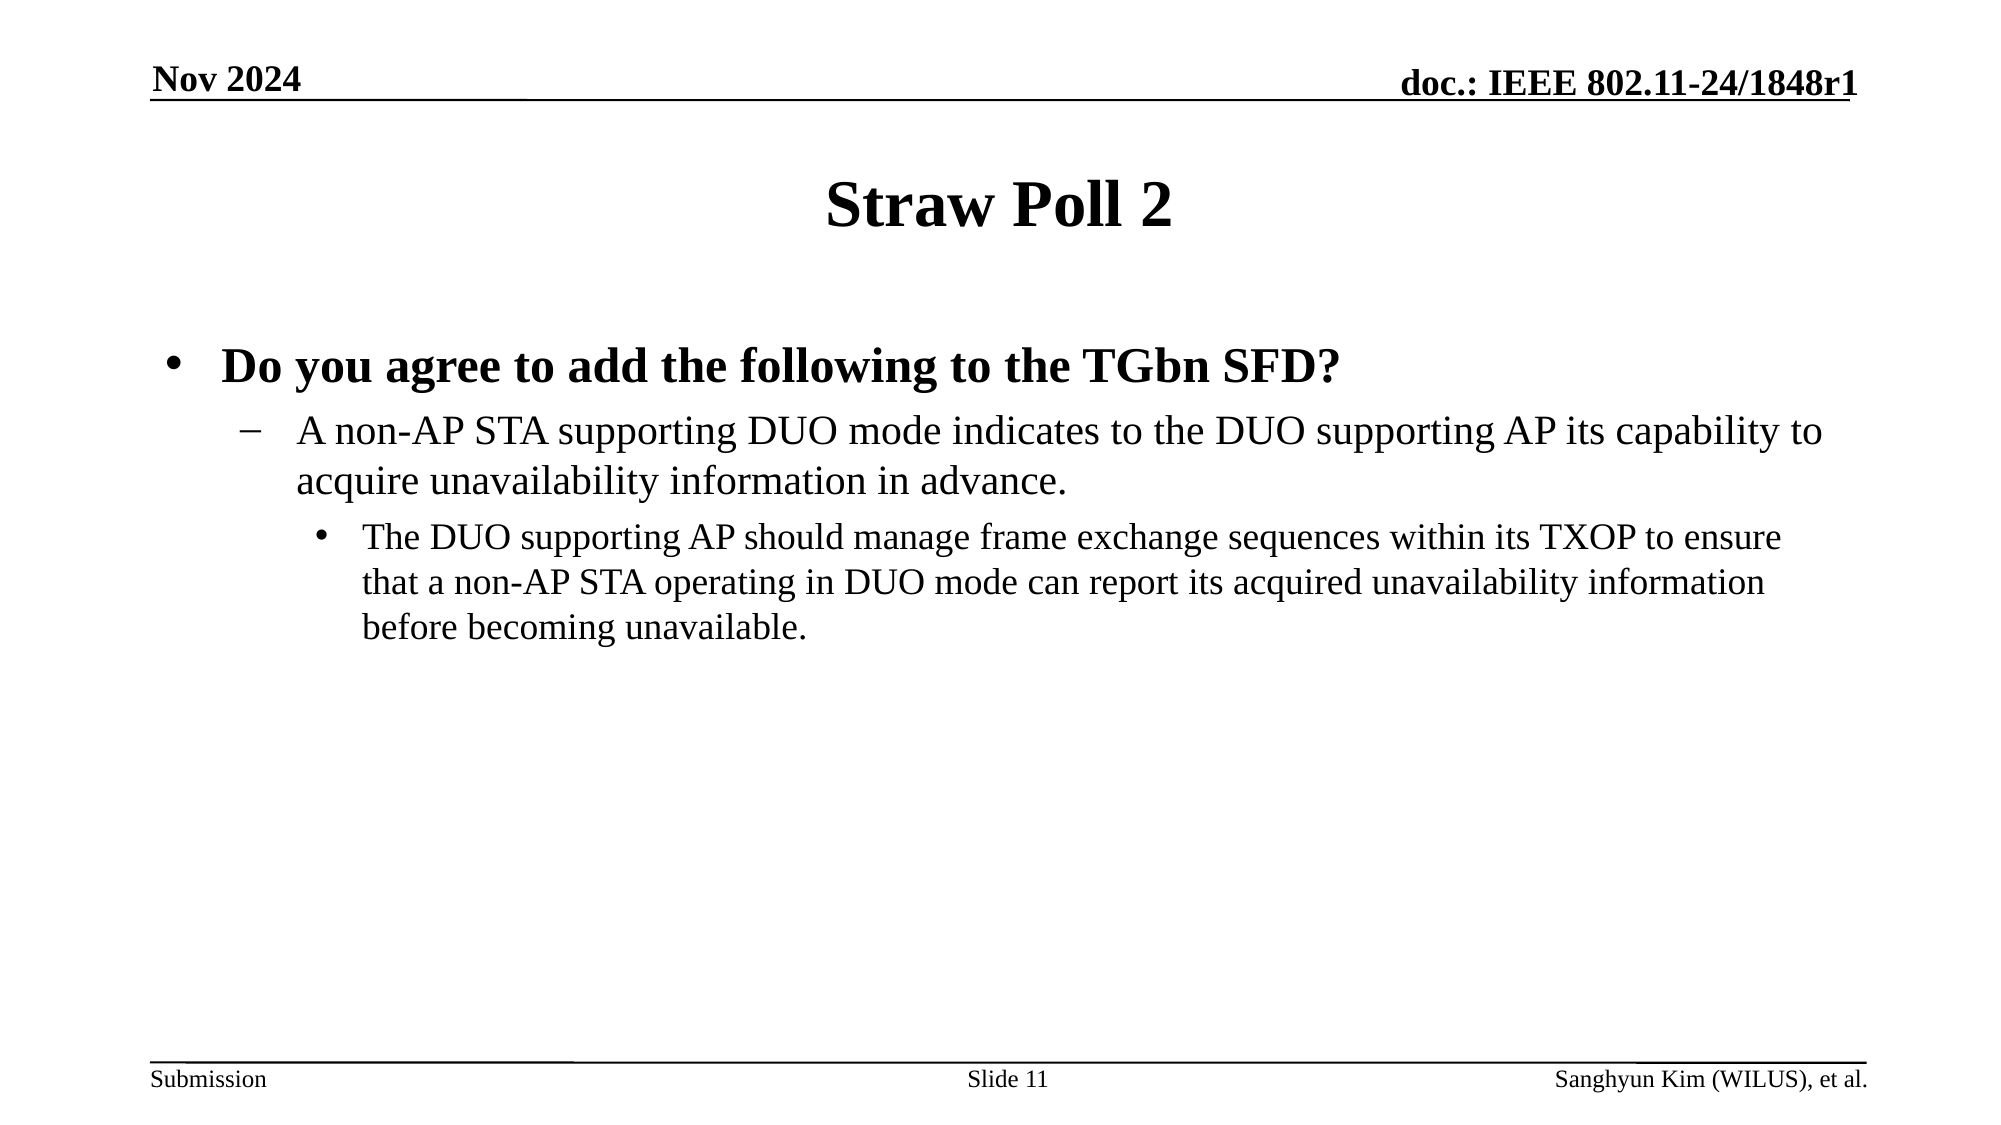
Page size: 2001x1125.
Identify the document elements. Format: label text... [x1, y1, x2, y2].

list Do you agree to add the following to the TGbn SFD? A non-AP STA supporting DUO mode indicates to the DUO supporting AP its capability to acquire unavailability information in advance. The DUO supporting AP should manage frame exchange sequences within its TXOP to ensure that a non-AP STA operating in DUO mode can report its acquired unavailability information before becoming unavailable. [149, 324, 1850, 1000]
footer Sanghyun Kim (WILUS), et al. [1171, 1061, 1869, 1093]
slide_number Slide 11 [950, 1061, 1067, 1123]
title Straw Poll 2 [149, 112, 1850, 288]
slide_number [152, 54, 563, 100]
